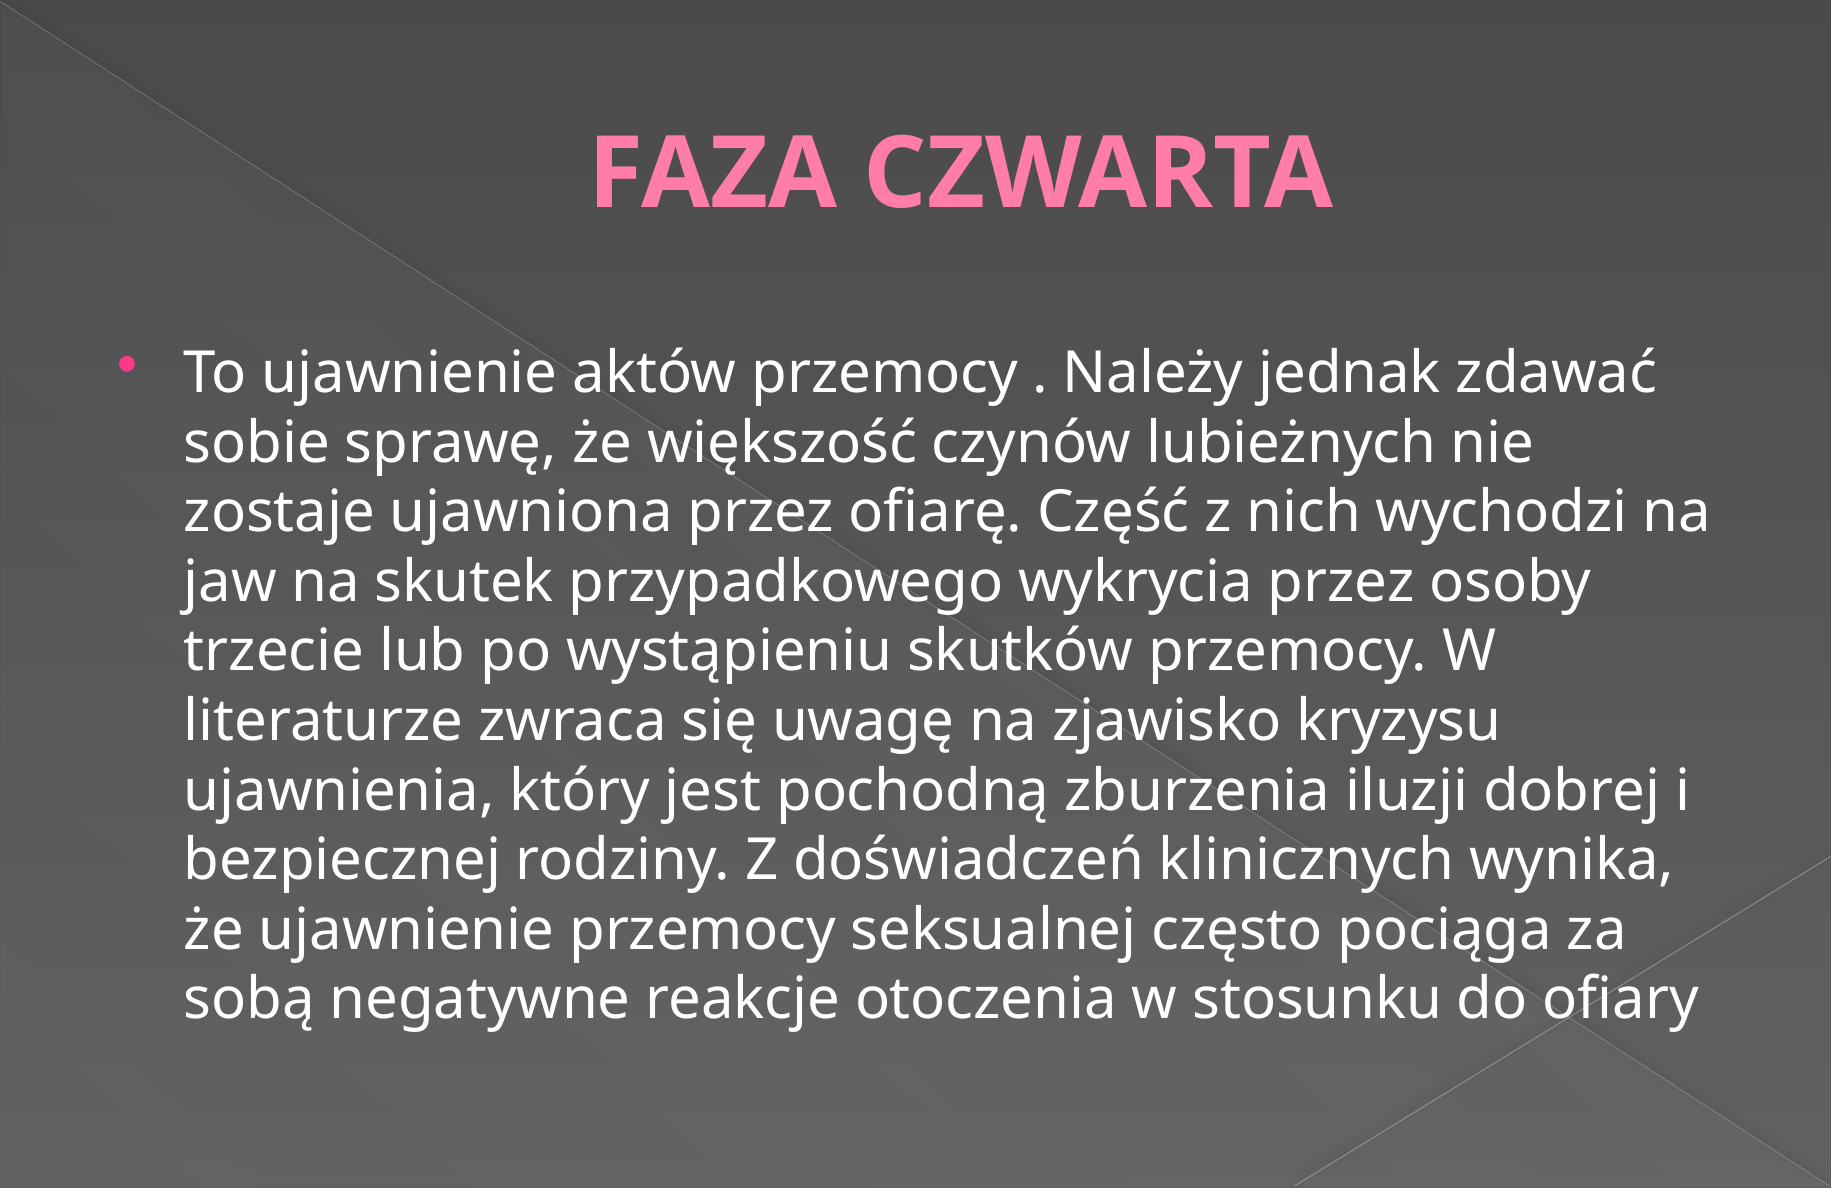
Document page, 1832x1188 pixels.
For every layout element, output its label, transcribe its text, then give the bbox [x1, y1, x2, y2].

title FAZA CZWARTA [91, 46, 1740, 289]
list To ujawnienie aktów przemocy . Należy jednak zdawać sobie sprawę, że większość czynów lubieżnych nie zostaje ujawniona przez ofiarę. Część z nich wychodzi na jaw na skutek przypadkowego wykrycia przez osoby trzecie lub po wystąpieniu skutków przemocy. W literaturze zwraca się uwagę na zjawisko kryzysu ujawnienia, który jest pochodną zburzenia iluzji dobrej i bezpiecznej rodziny. Z doświadczeń klinicznych wynika, że ujawnienie przemocy seksualnej często pociąga za sobą negatywne reakcje otoczenia w stosunku do ofiary [91, 325, 1740, 1118]
